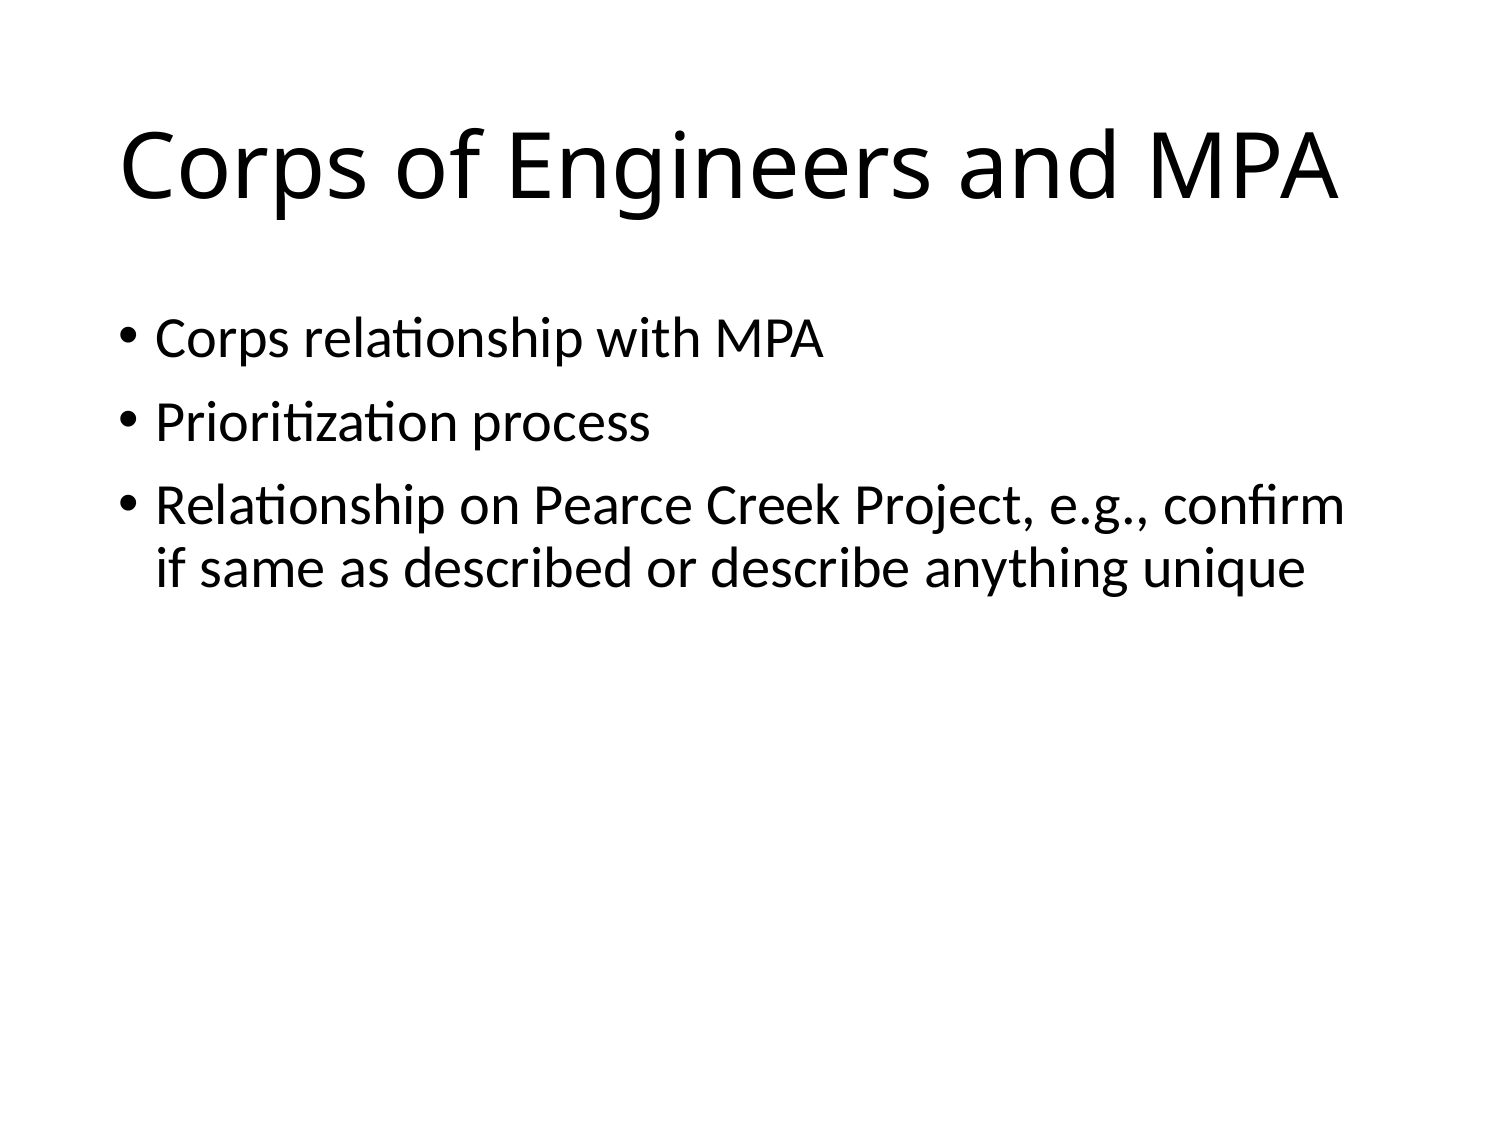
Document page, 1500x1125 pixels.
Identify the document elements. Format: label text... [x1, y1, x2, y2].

title Corps of Engineers and MPA [103, 59, 1397, 278]
list Corps relationship with MPA Prioritization process Relationship on Pearce Creek Project, e.g., confirm if same as described or describe anything unique [103, 299, 1397, 1014]
